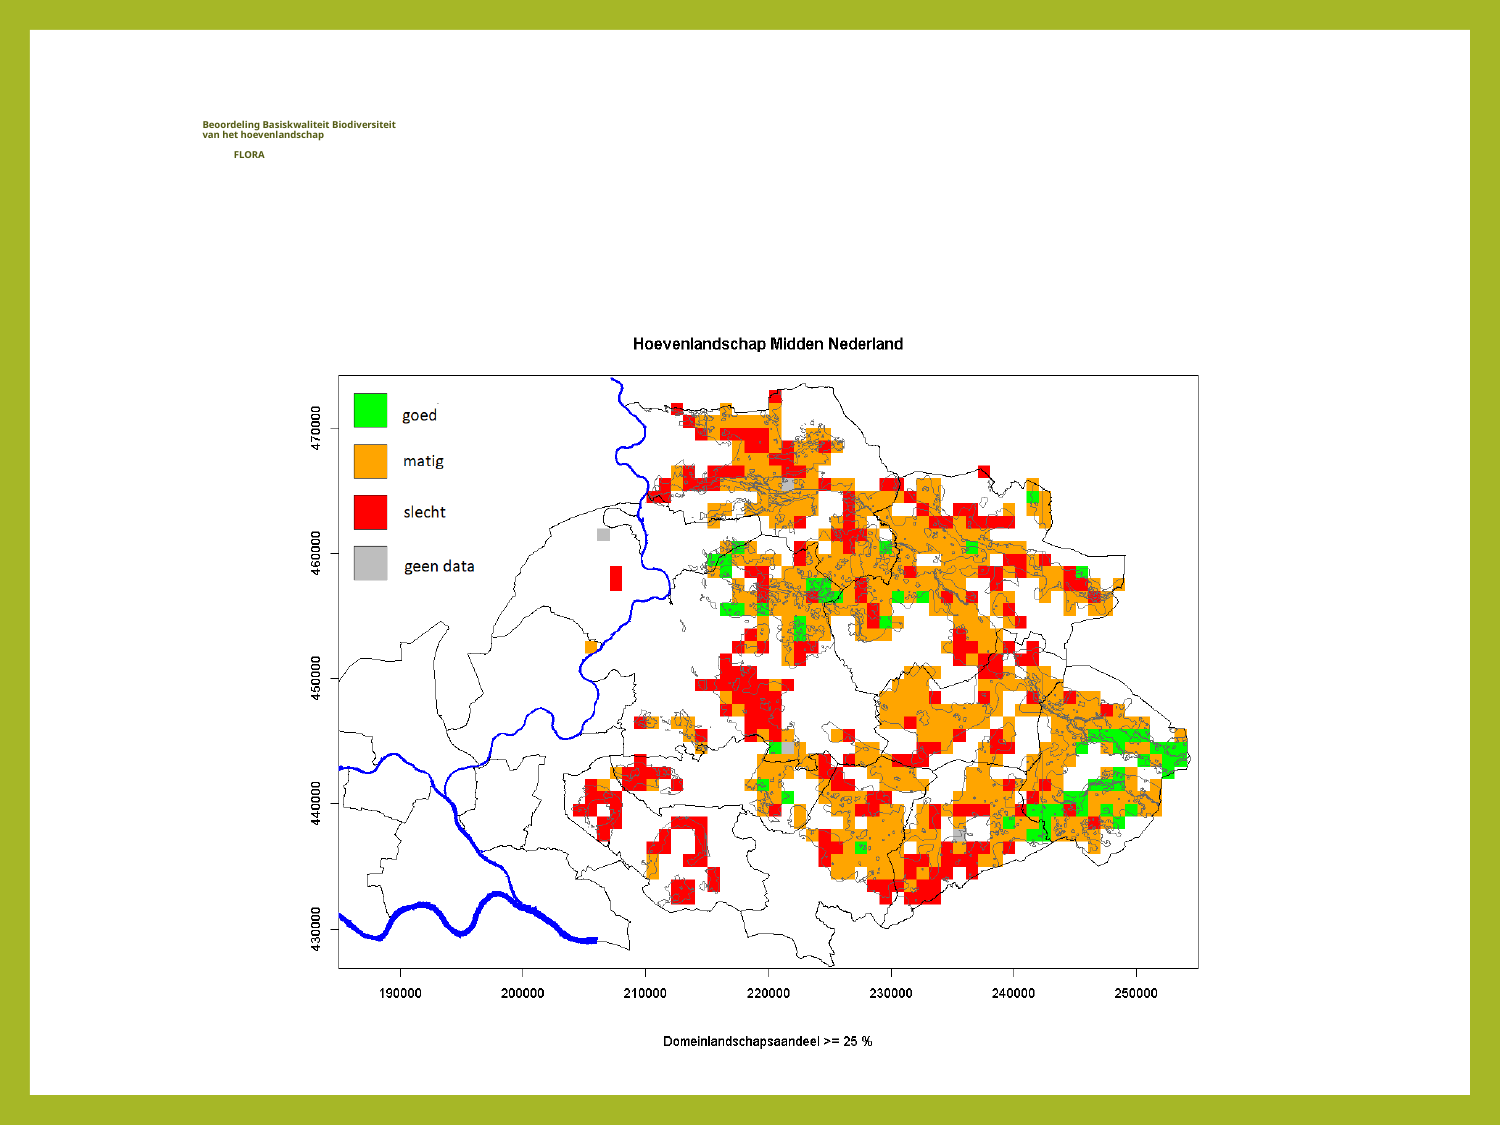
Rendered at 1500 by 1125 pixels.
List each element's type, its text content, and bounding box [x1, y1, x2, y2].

picture [274, 312, 1288, 1051]
title Beoordeling Basiskwaliteit Biodiversiteit van het hoevenlandschap FLORA [187, 112, 1136, 221]
